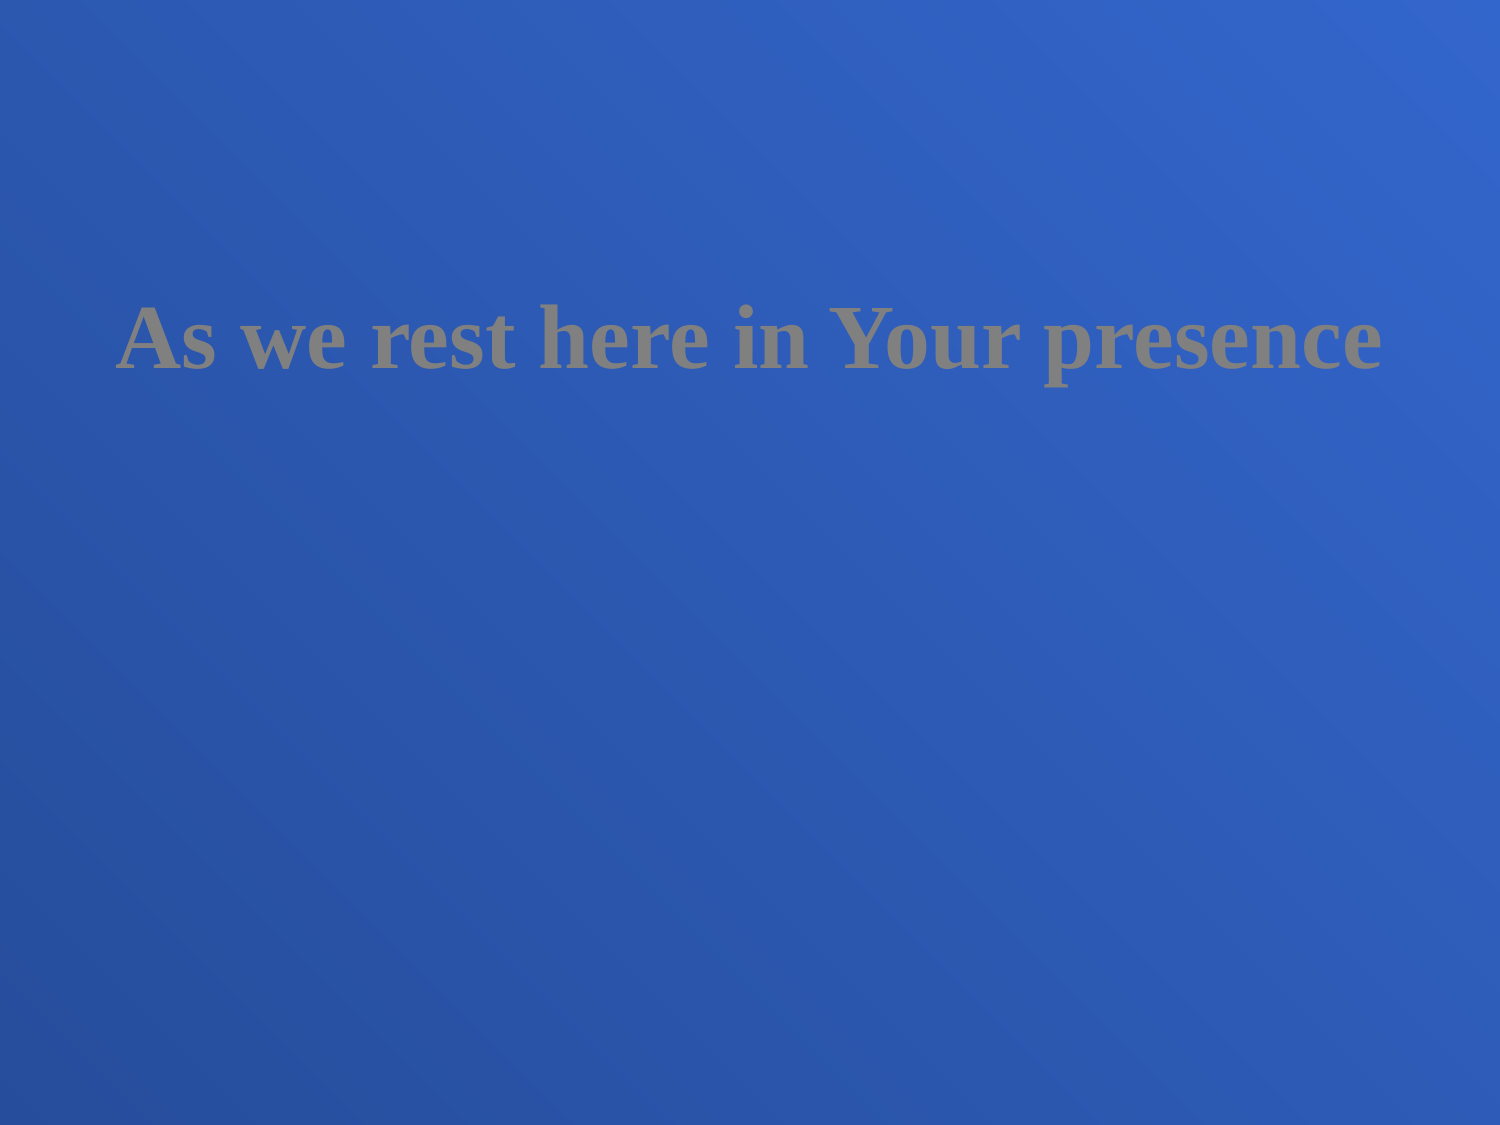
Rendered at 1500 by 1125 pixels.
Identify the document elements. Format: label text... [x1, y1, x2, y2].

text_box As we rest here in Your presence [0, 287, 1500, 486]
